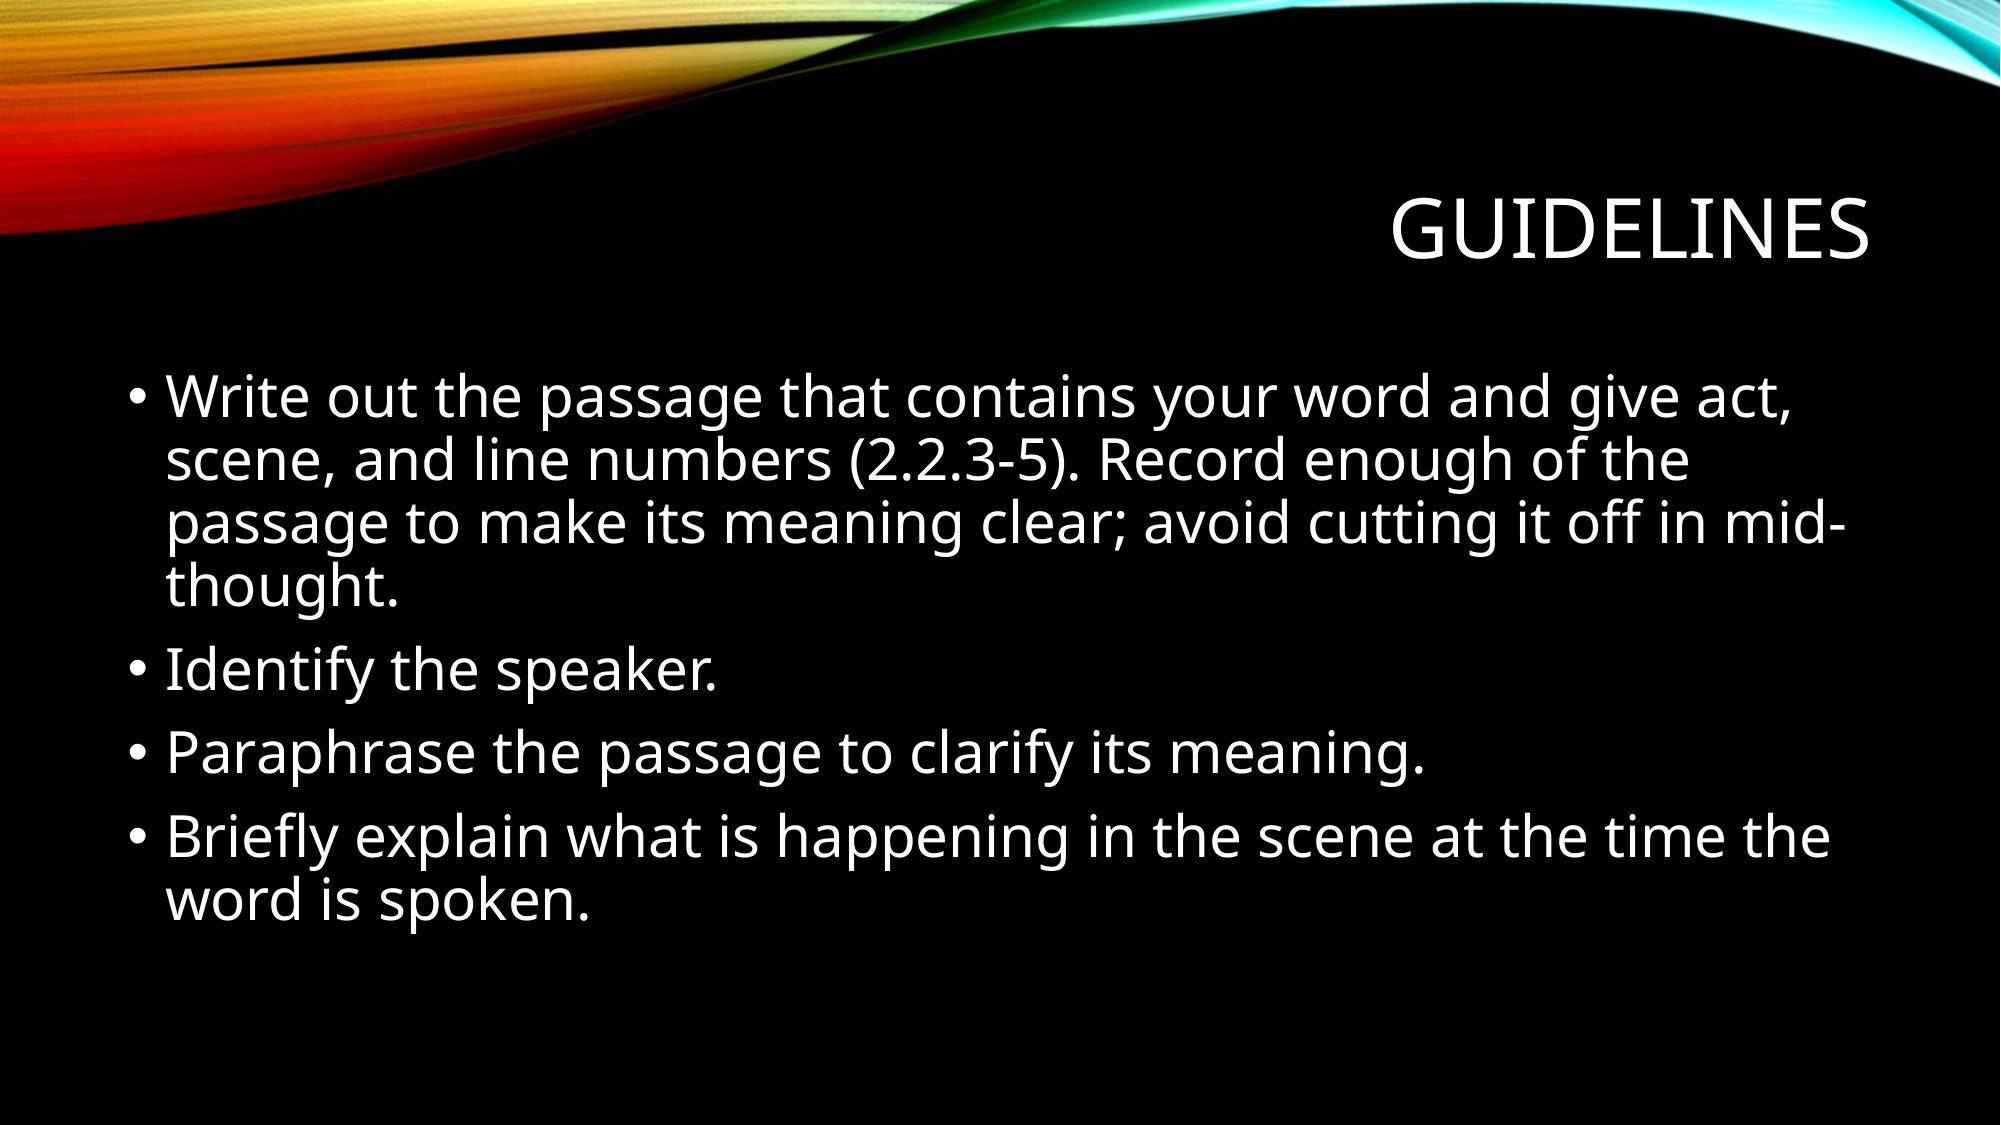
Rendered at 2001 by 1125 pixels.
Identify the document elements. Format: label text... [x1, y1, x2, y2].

list Write out the passage that contains your word and give act, scene, and line numbers (2.2.3-5). Record enough of the passage to make its meaning clear; avoid cutting it off in mid-thought. Identify the speaker. Paraphrase the passage to clarify its meaning. Briefly explain what is happening in the scene at the time the word is spoken. [112, 360, 1888, 1021]
picture [0, 0, 2000, 237]
title Guidelines [474, 125, 1888, 338]
